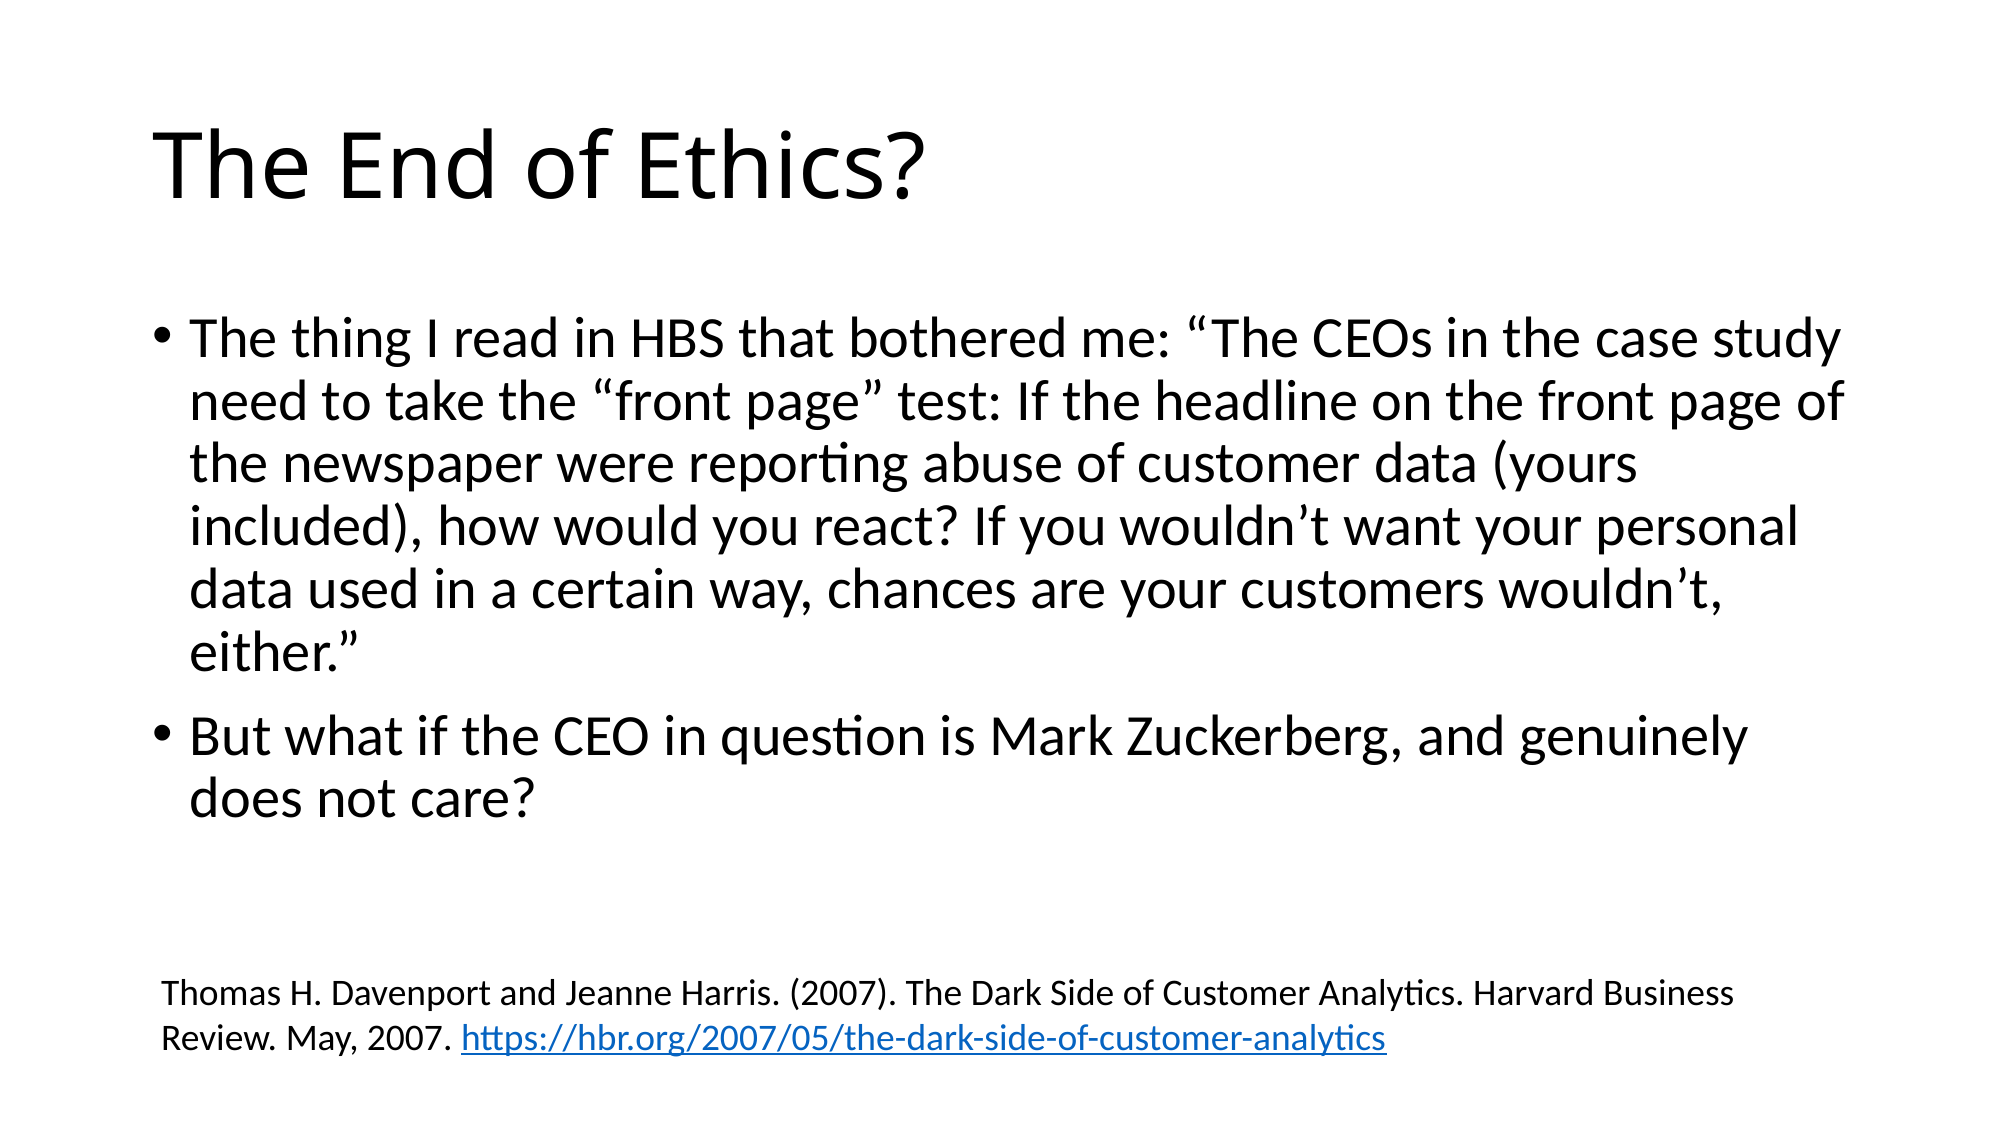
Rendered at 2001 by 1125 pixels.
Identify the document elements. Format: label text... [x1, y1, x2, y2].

text_box Thomas H. Davenport and Jeanne Harris. (2007). The Dark Side of Customer Analytics. Harvard Business Review. May, 2007. https://hbr.org/2007/05/the-dark-side-of-customer-analytics [146, 960, 1815, 1065]
list The thing I read in HBS that bothered me: “The CEOs in the case study need to take the “front page” test: If the headline on the front page of the newspaper were reporting abuse of customer data (yours included), how would you react? If you wouldn’t want your personal data used in a certain way, chances are your customers wouldn’t, either.” But what if the CEO in question is Mark Zuckerberg, and genuinely does not care? [137, 299, 1863, 1014]
title The End of Ethics? [137, 59, 1863, 278]
